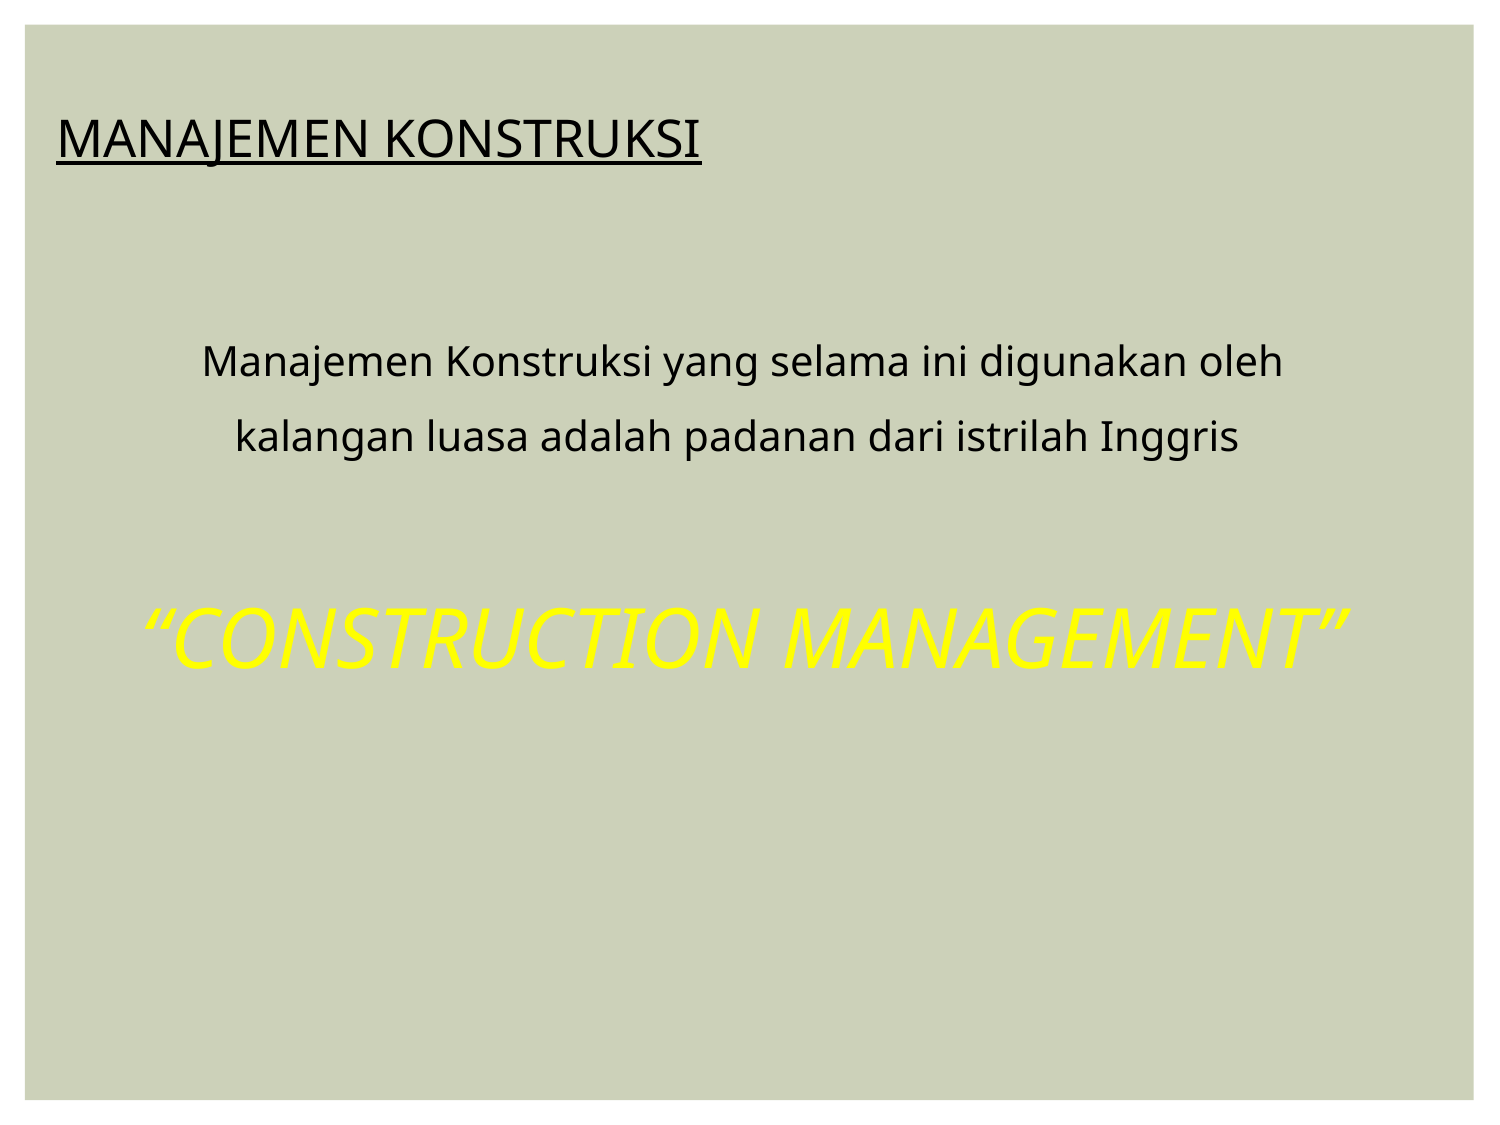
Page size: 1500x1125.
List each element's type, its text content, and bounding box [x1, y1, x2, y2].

text_box MANAJEMEN KONSTRUKSI [41, 66, 869, 175]
text_box Manajemen Konstruksi yang selama ini digunakan oleh kalangan luasa adalah padanan dari istrilah Inggris “CONSTRUCTION MANAGEMENT” [100, 302, 1386, 693]
